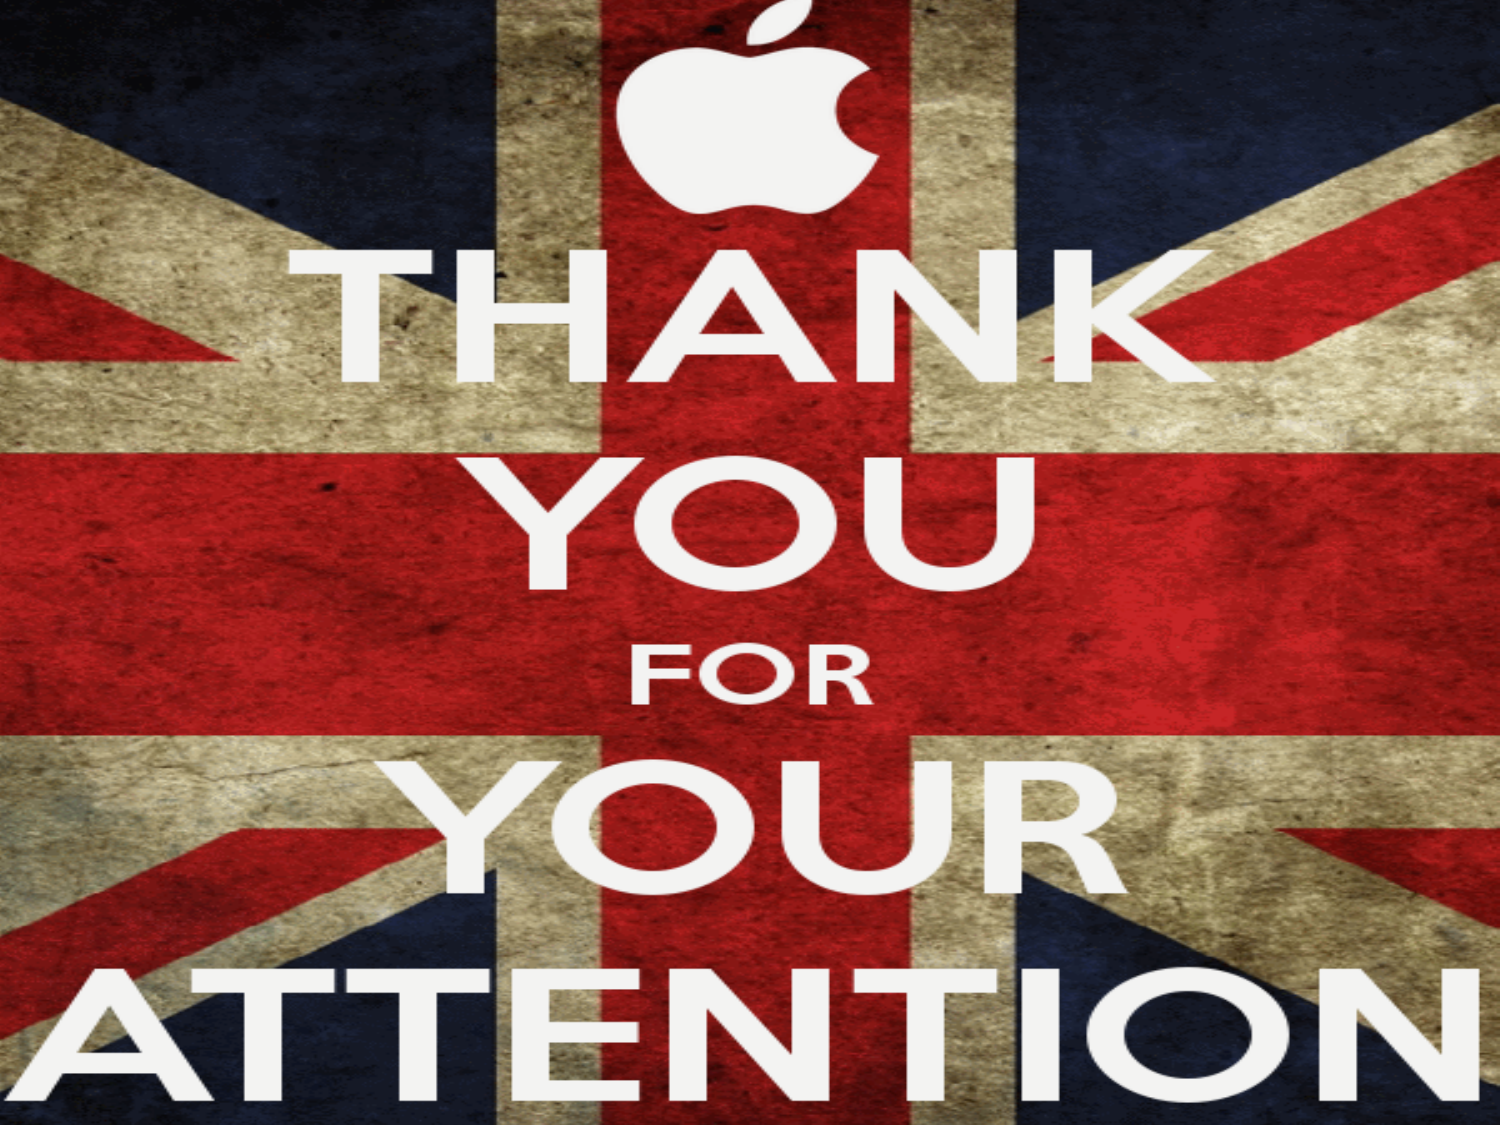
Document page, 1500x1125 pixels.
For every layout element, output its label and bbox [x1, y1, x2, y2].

list [0, 0, 1500, 1125]
